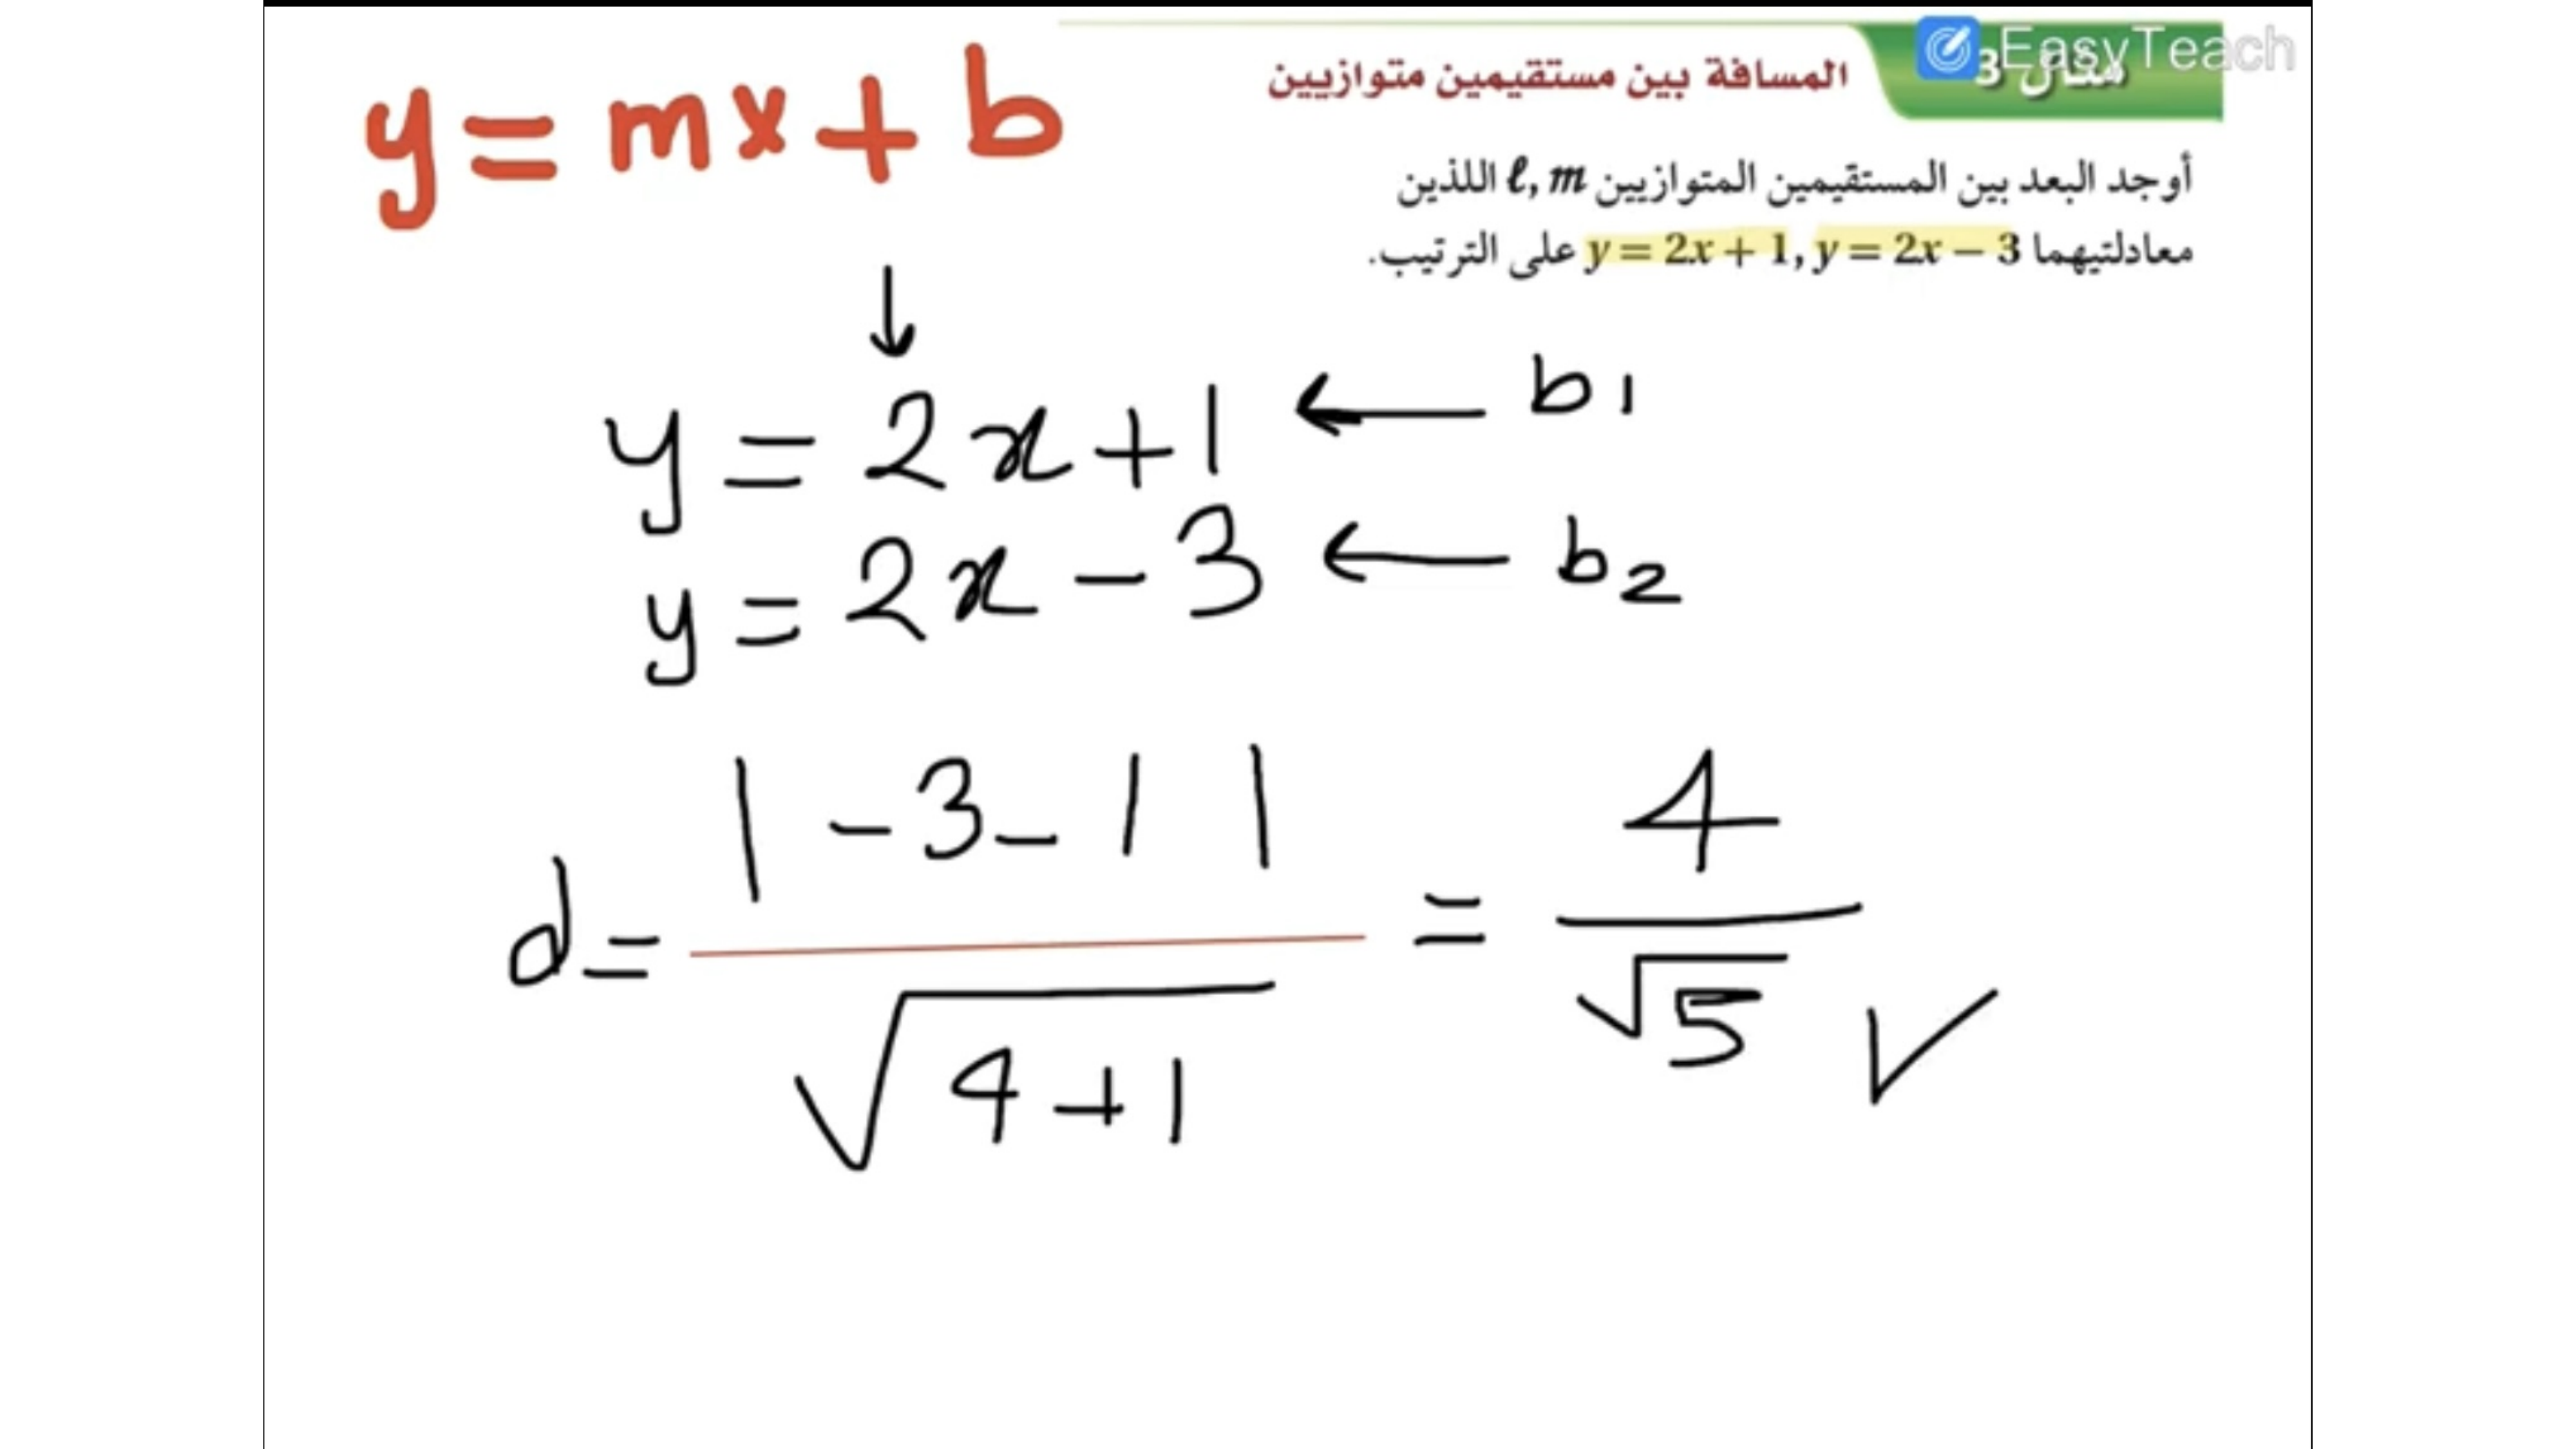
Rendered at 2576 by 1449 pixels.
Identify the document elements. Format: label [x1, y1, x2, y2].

picture [263, 0, 2313, 1449]
